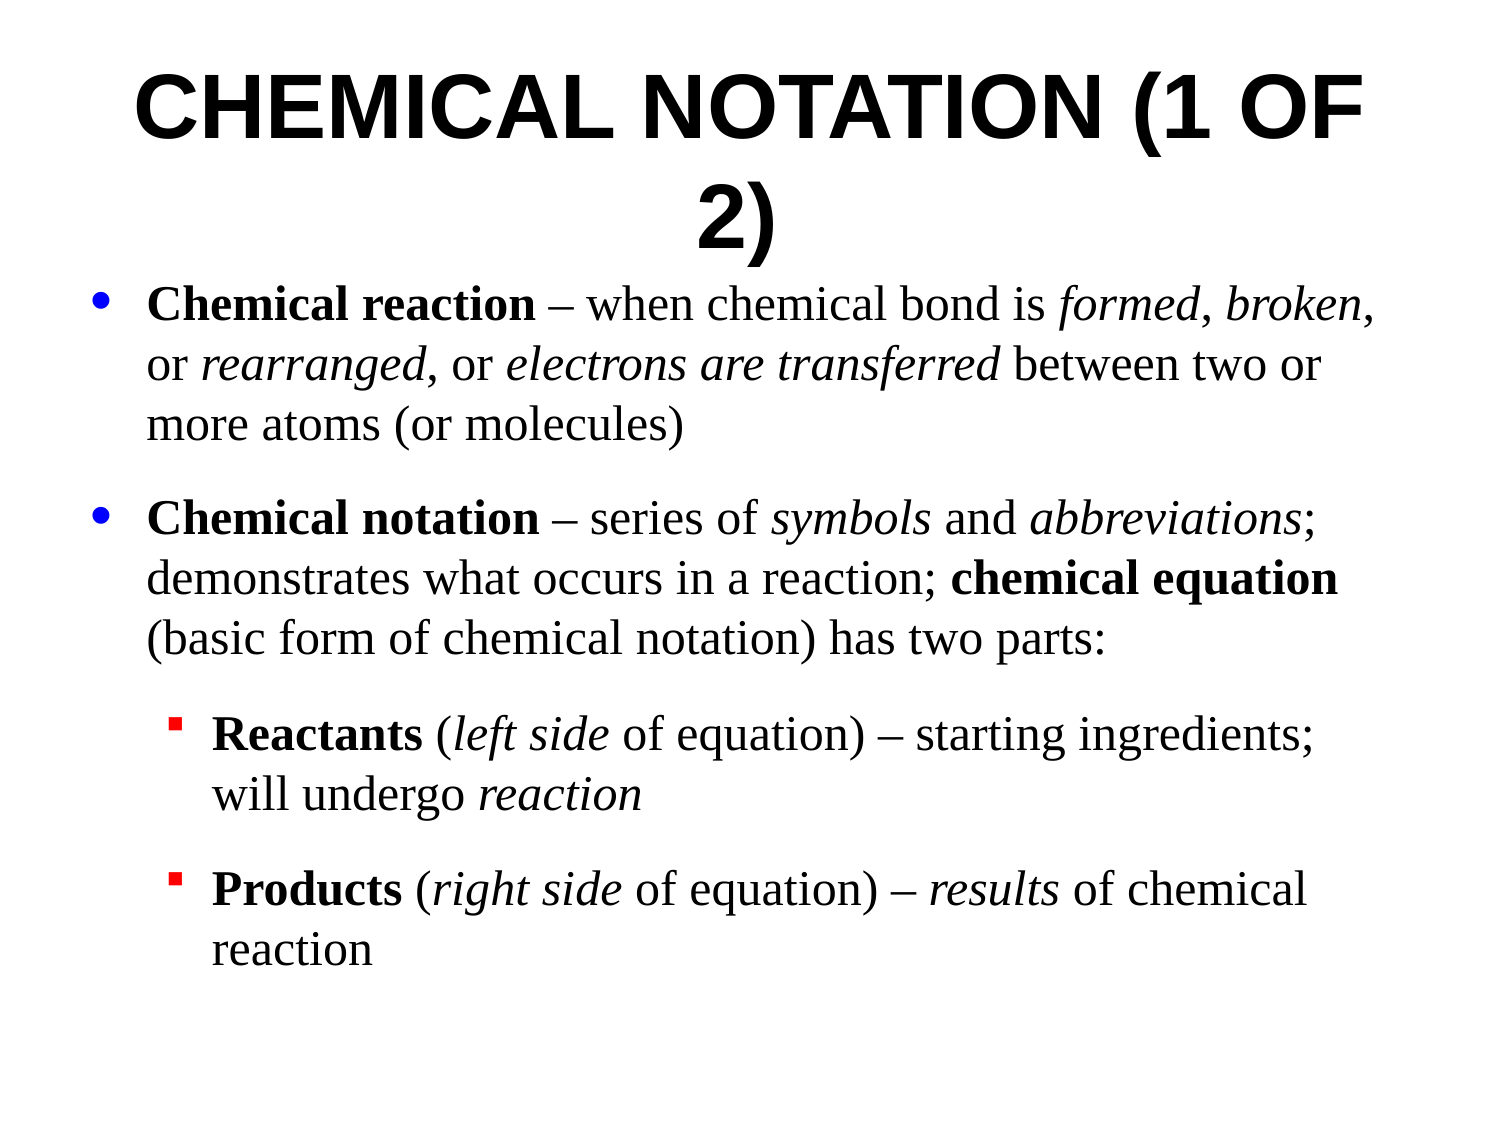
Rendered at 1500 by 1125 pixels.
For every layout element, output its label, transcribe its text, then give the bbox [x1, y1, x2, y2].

list Chemical reaction – when chemical bond is formed, broken, or rearranged, or electrons are transferred between two or more atoms (or molecules) Chemical notation – series of symbols and abbreviations; demonstrates what occurs in a reaction; chemical equation (basic form of chemical notation) has two parts: Reactants (left side of equation) – starting ingredients; will undergo reaction Products (right side of equation) – results of chemical reaction [75, 262, 1413, 983]
title Chemical Notation (1 of 2) [75, 110, 1425, 203]
